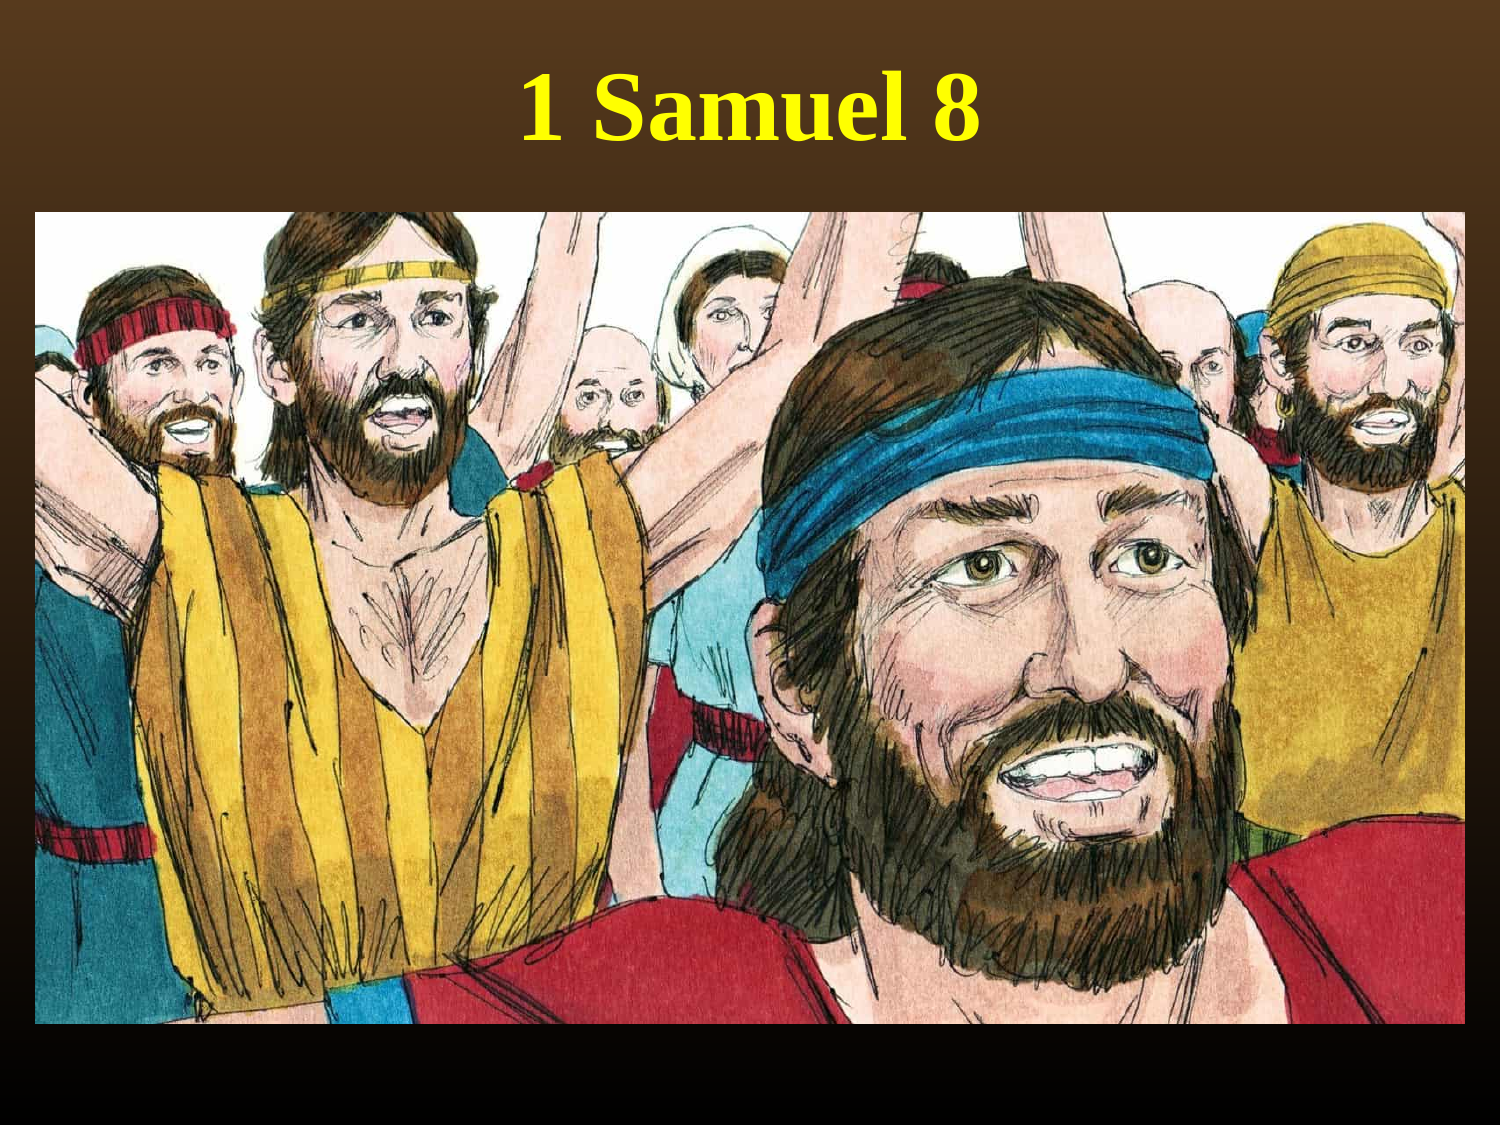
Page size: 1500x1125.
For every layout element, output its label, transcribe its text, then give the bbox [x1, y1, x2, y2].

title 1 Samuel 8 [0, 0, 1500, 200]
picture [35, 212, 1465, 1024]
